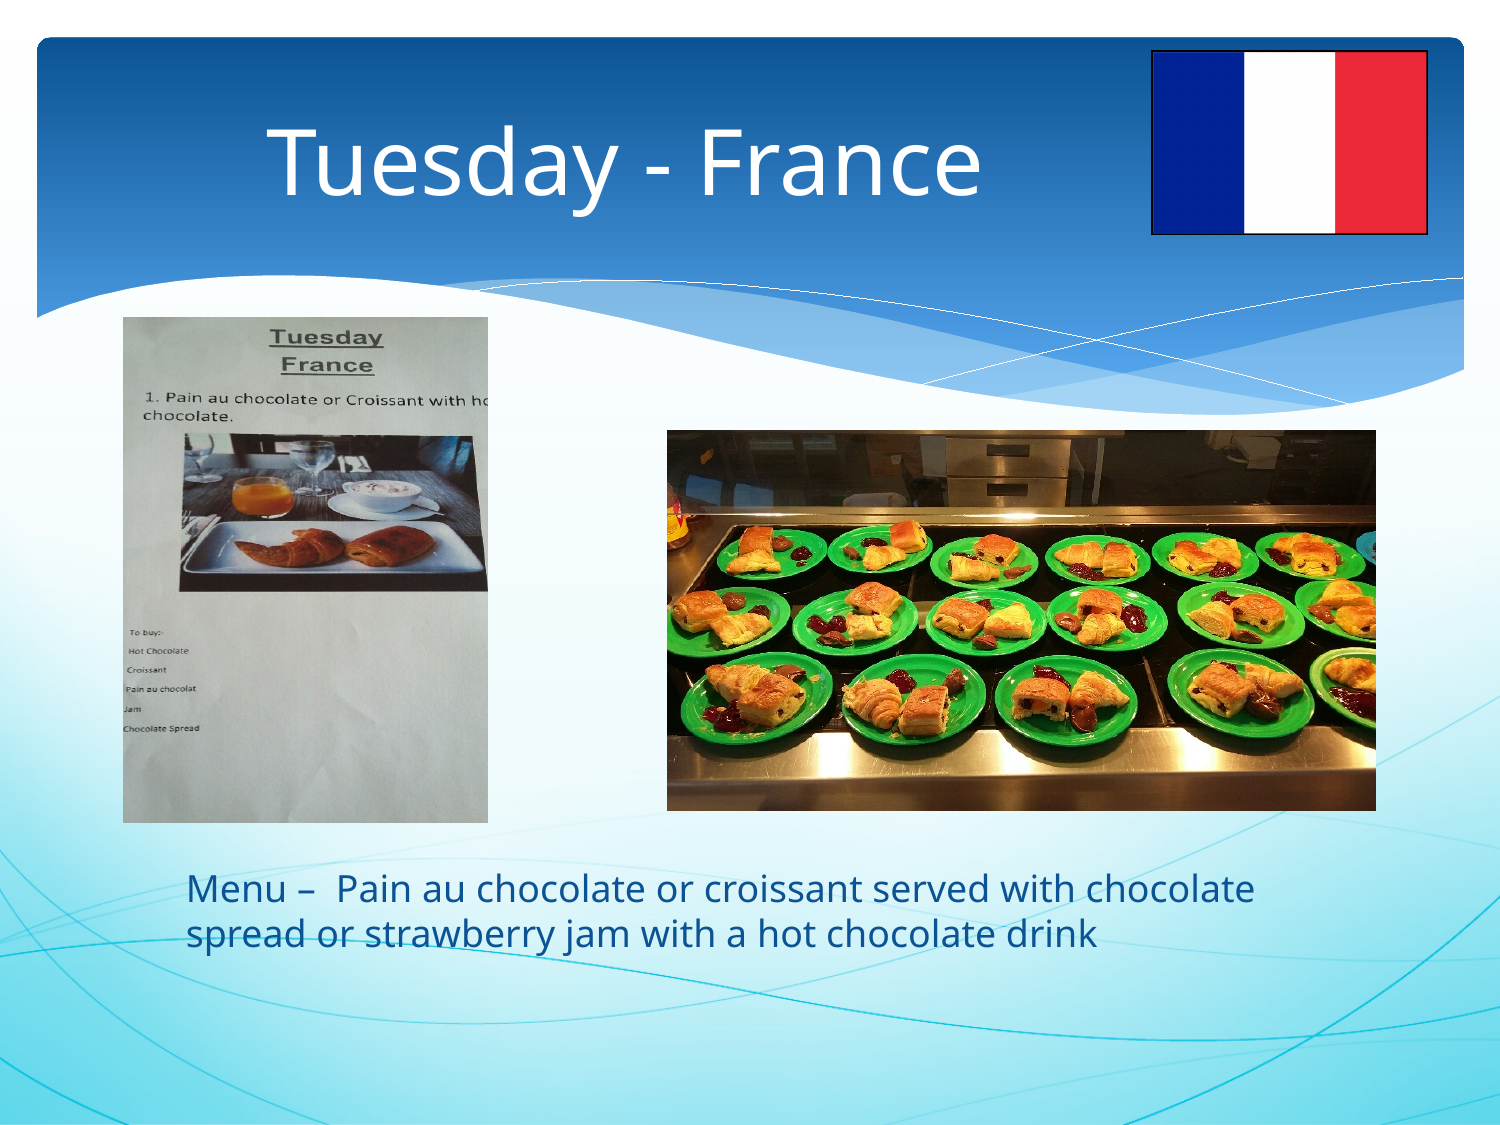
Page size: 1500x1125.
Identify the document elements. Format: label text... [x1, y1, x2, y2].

picture [123, 317, 488, 823]
text_box Menu – Pain au chocolate or croissant served with chocolate spread or strawberry jam with a hot chocolate drink [171, 857, 1341, 963]
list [667, 430, 1377, 811]
title Tuesday - France [75, 55, 1176, 261]
picture [1151, 50, 1428, 235]
